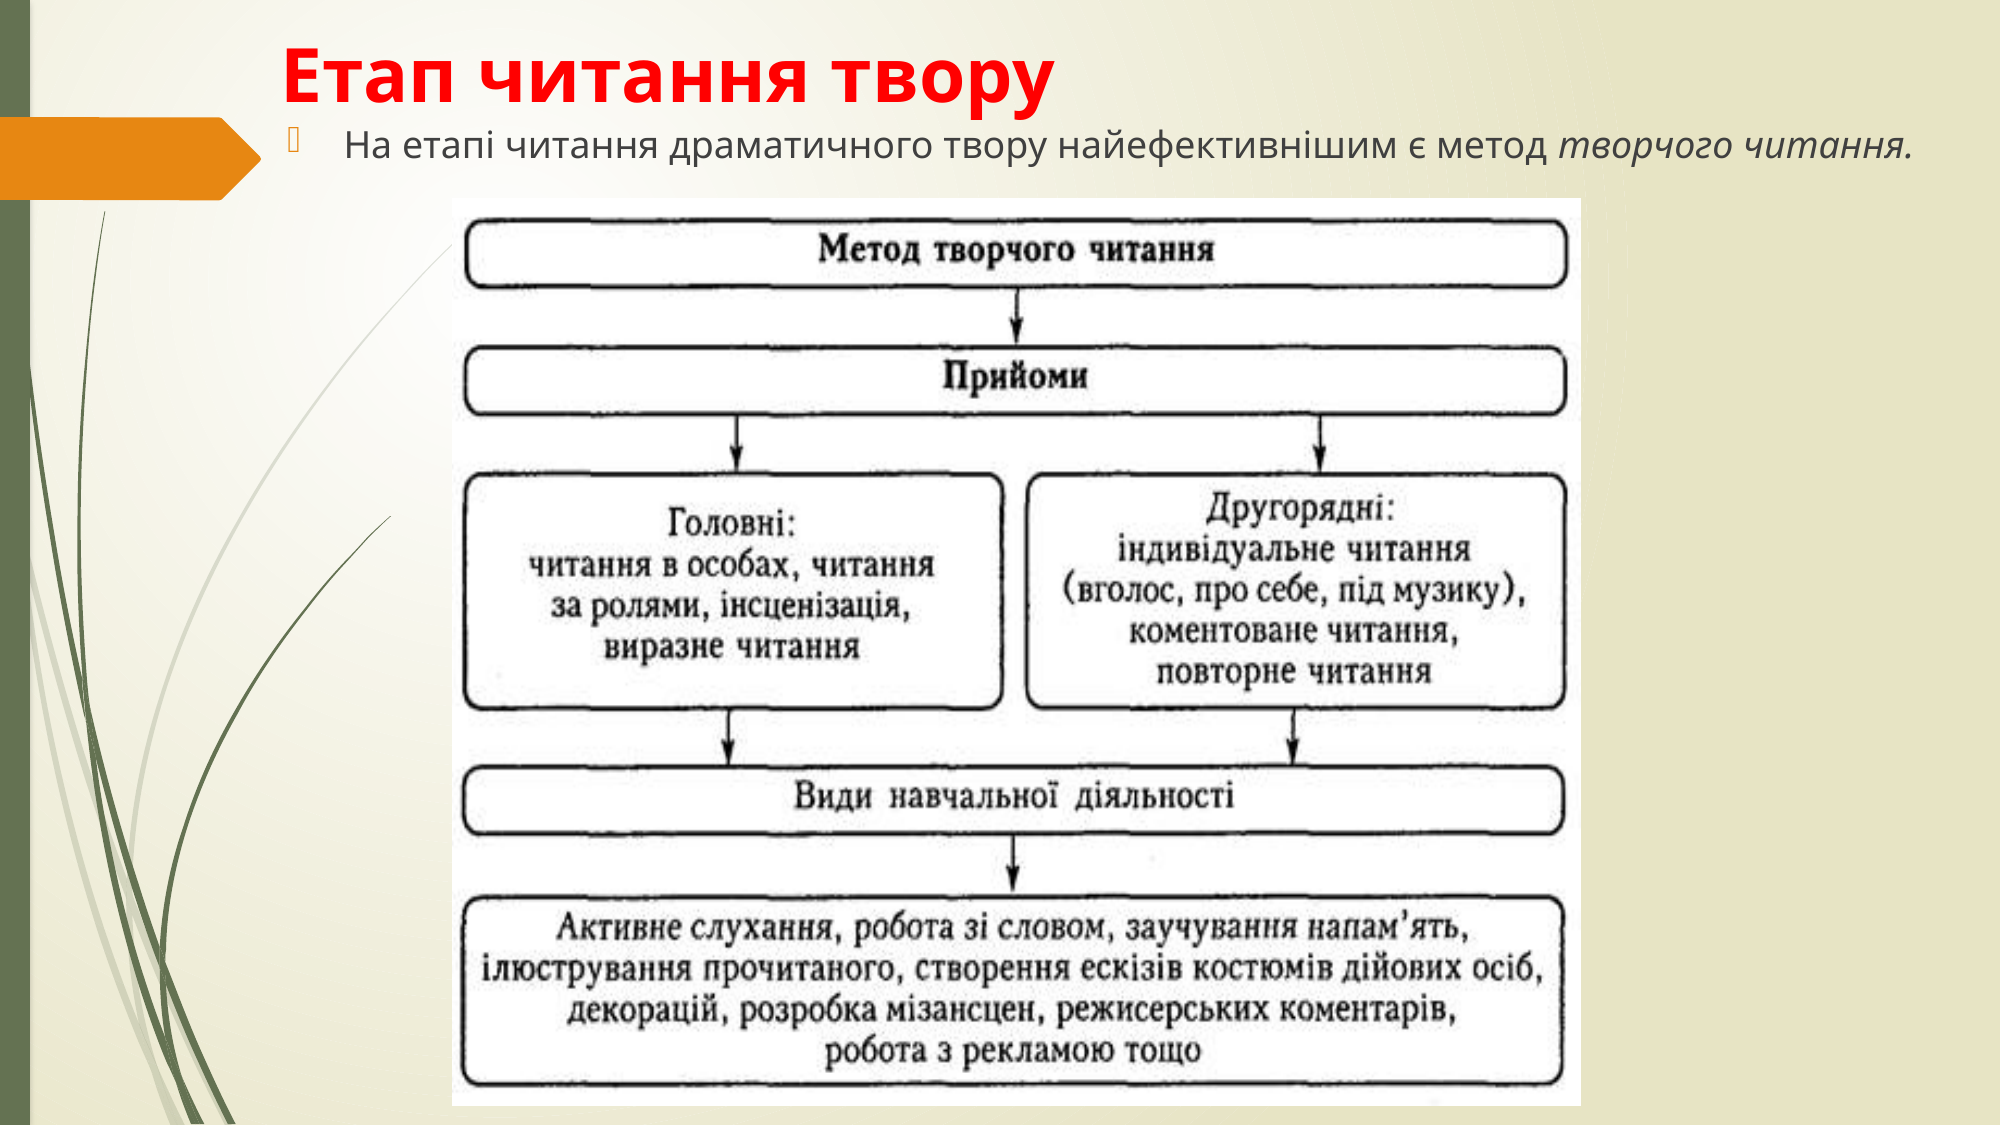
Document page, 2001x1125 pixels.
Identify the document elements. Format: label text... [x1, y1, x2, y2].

title Етап читання твору [265, 19, 1855, 131]
list На етапі читання драматичного твору найефективнішим є метод творчого читання. [272, 113, 2000, 734]
picture [451, 198, 1581, 1106]
